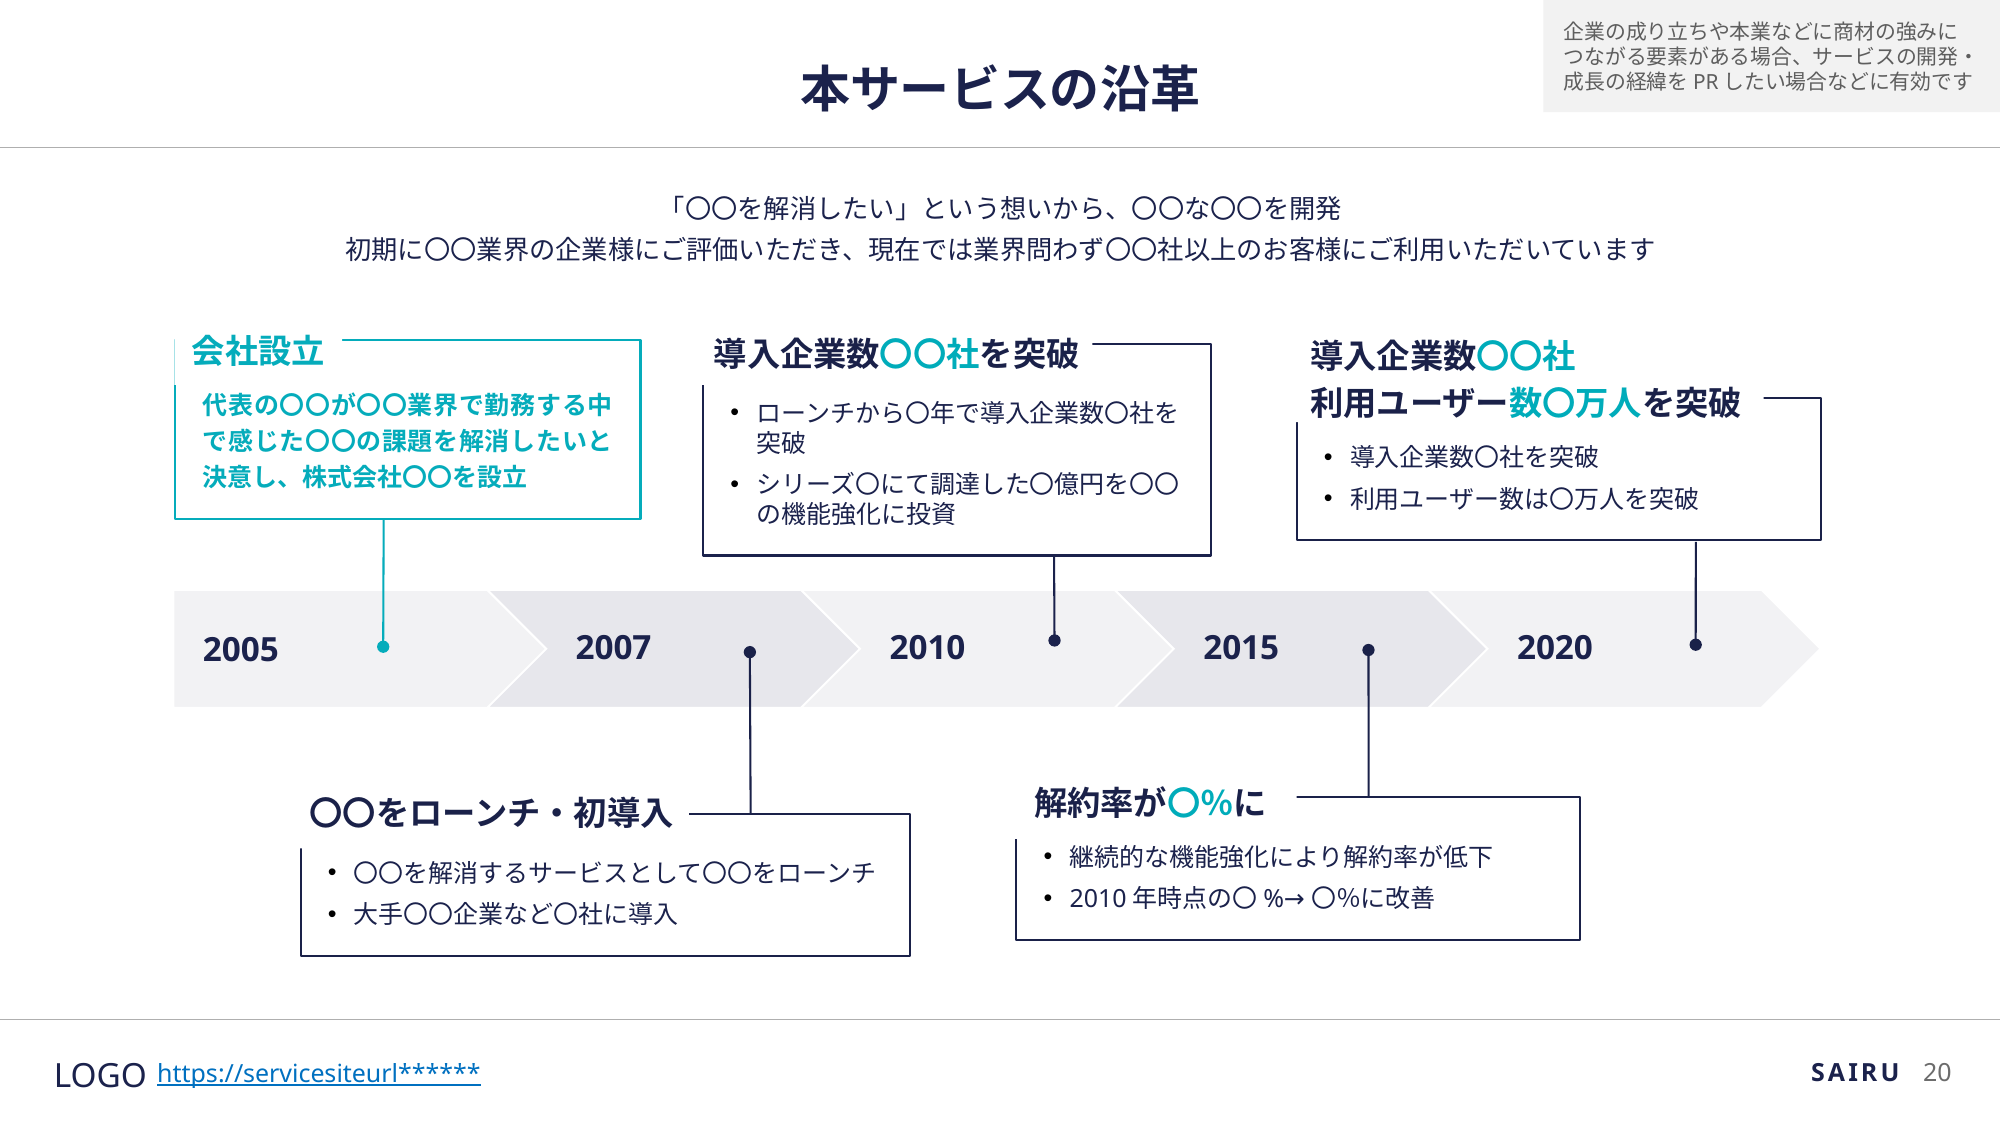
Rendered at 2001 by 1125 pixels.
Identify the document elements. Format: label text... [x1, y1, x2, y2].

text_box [173, 204, 1821, 1094]
title 本サービスの沿革 [98, 59, 1902, 119]
footer SAIRU [1551, 1043, 1906, 1104]
list 「〇〇を解消したい」という想いから、〇〇な〇〇を開発 初期に〇〇業界の企業様にご評価いただき、現在では業界問わず〇〇社以上のお客様にご利用いただいています [98, 177, 1902, 272]
slide_number 19 [1907, 1043, 1967, 1103]
text_box 企業の成り立ちや本業などに商材の強みに つながる要素がある場合、サービスの開発・成長の経緯をPRしたい場合などに有効です [1542, 0, 2000, 113]
